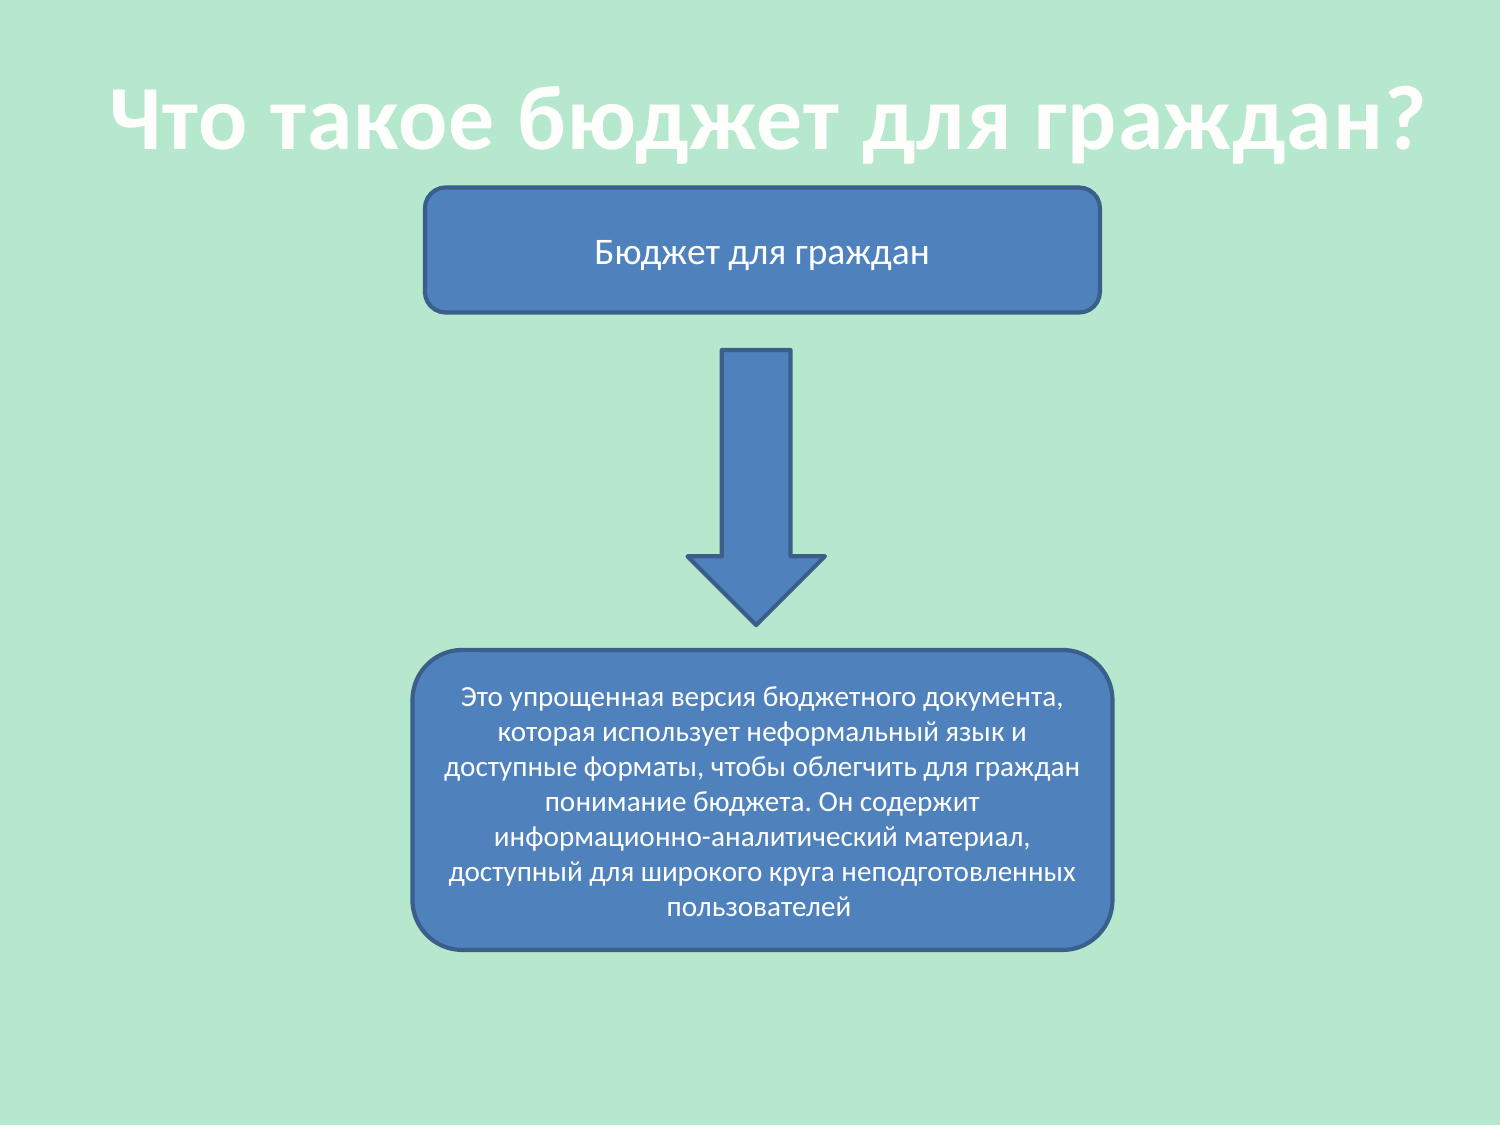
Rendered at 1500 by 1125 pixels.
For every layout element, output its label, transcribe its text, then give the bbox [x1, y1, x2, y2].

text_box [685, 347, 827, 628]
text_box Что такое бюджет для граждан? [94, 49, 1445, 175]
text_box Это упрощенная версия бюджетного документа, которая использует неформальный язык и доступные форматы, чтобы облегчить для граждан понимание бюджета. Он содержит информационно-аналитический материал, доступный для широкого круга неподготовленных пользователей [410, 647, 1115, 953]
text_box Бюджет для граждан [422, 185, 1103, 315]
